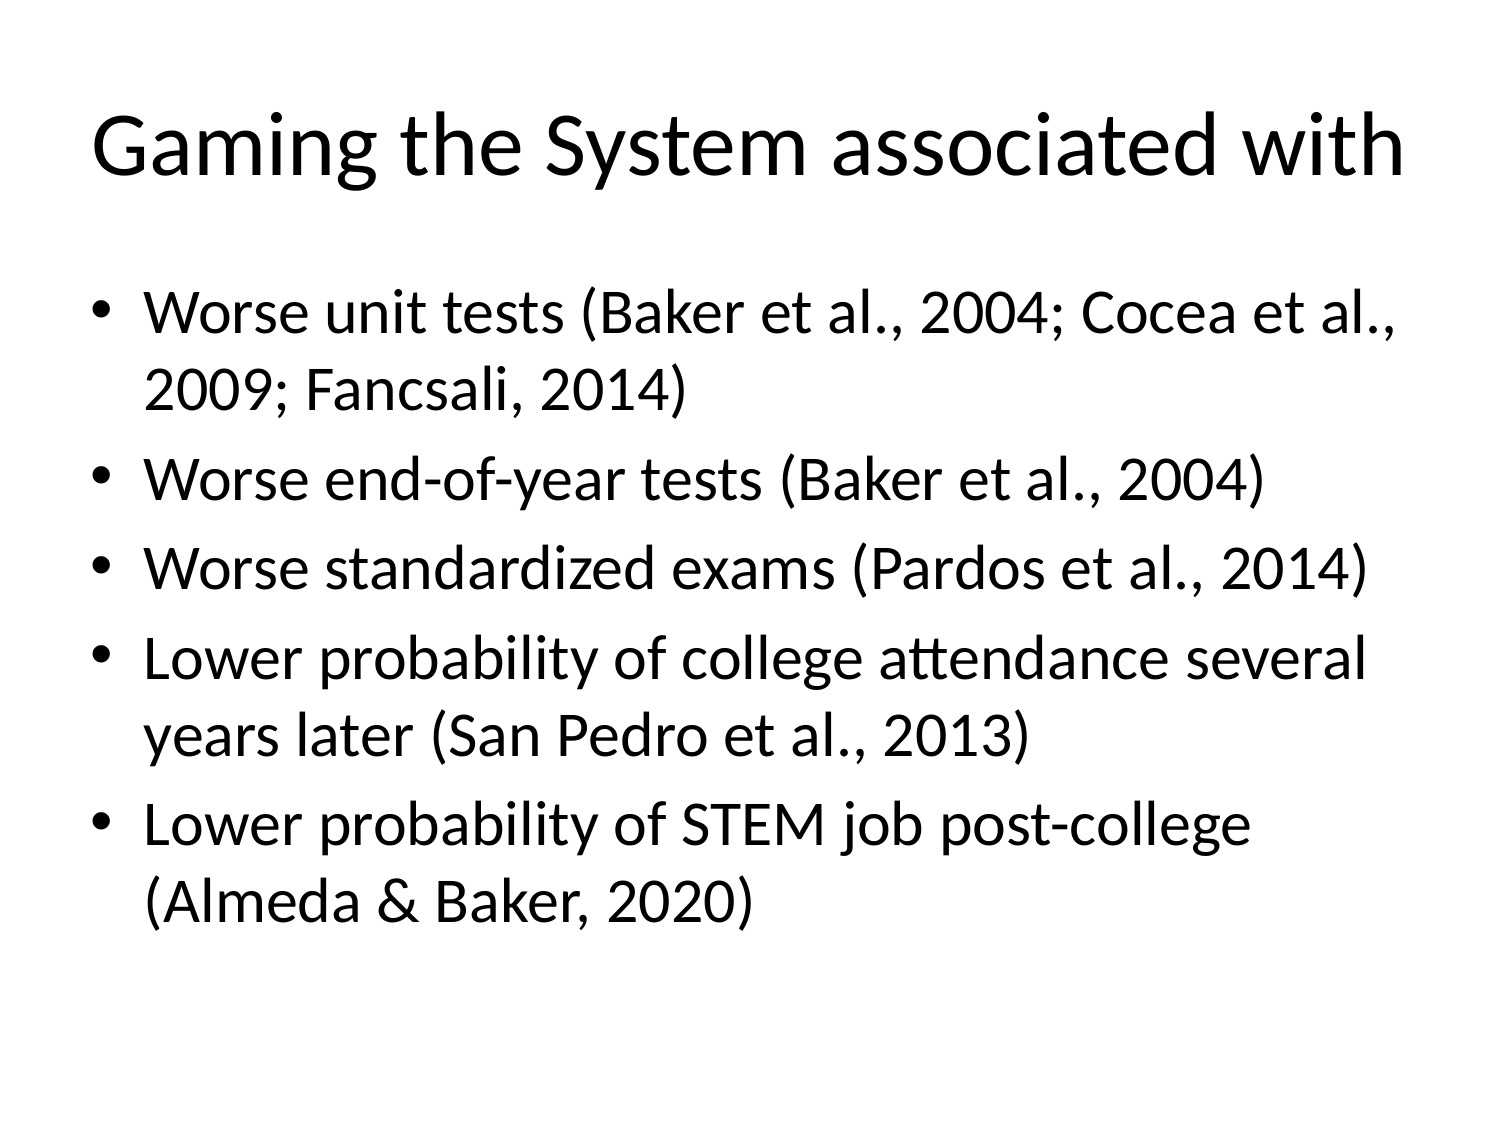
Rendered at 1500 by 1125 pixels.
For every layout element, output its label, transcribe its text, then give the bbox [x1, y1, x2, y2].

list Worse unit tests (Baker et al., 2004; Cocea et al., 2009; Fancsali, 2014) Worse end-of-year tests (Baker et al., 2004) Worse standardized exams (Pardos et al., 2014) Lower probability of college attendance several years later (San Pedro et al., 2013) Lower probability of STEM job post-college (Almeda & Baker, 2020) [75, 262, 1425, 1005]
title Gaming the System associated with [75, 45, 1425, 233]
